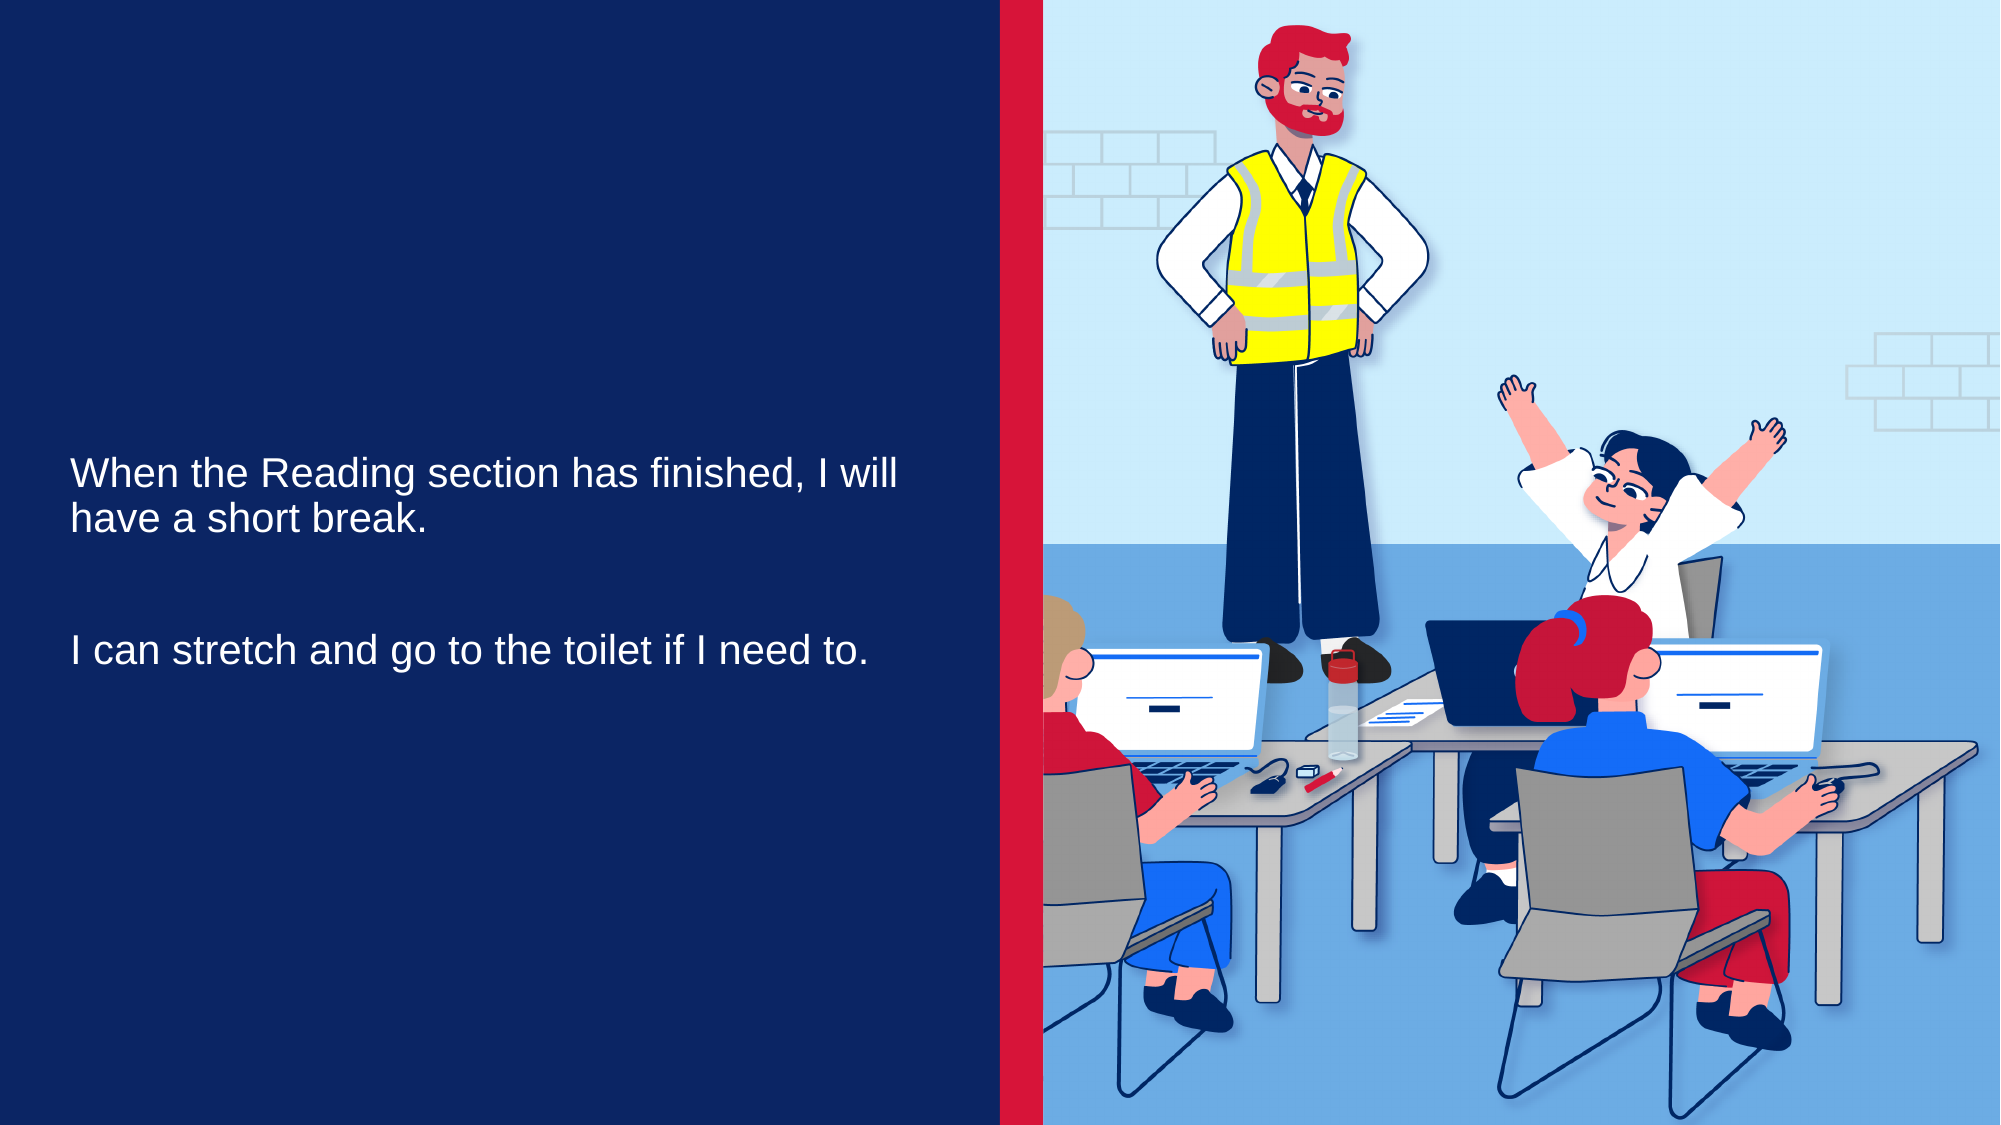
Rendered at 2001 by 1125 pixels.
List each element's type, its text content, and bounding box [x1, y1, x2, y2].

picture [1042, 0, 2000, 1125]
list When the Reading section has finished, I will have a short break. I can stretch and go to the toilet if I need to. [55, 0, 950, 1125]
